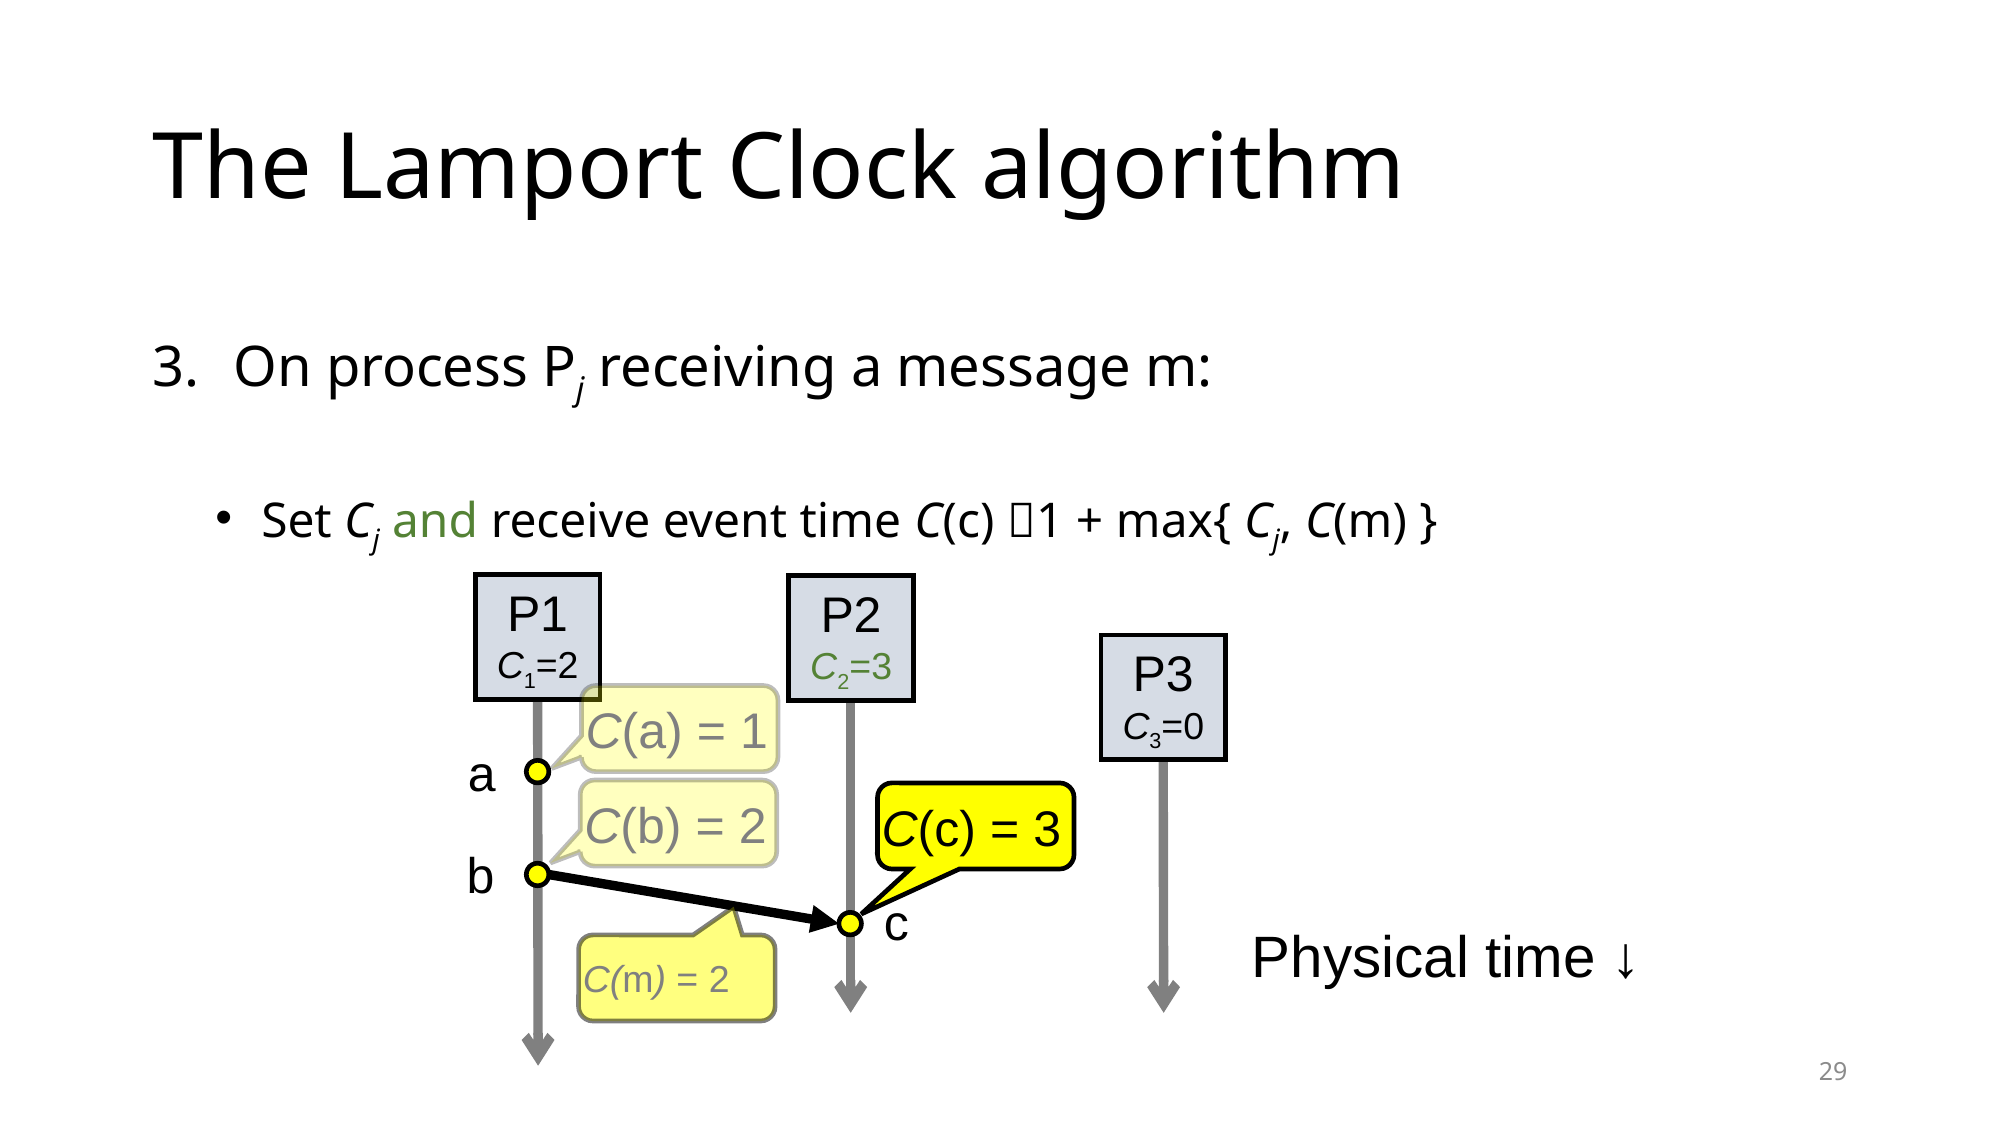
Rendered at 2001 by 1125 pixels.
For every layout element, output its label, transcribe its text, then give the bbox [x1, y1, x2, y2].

text_box P1 C1=2 [475, 574, 601, 700]
text_box [539, 862, 549, 887]
title The Lamport Clock algorithm [137, 59, 1863, 278]
list On process Pj receiving a message m: Set Cj and receive event time C(c) 1 + max{ Cj, C(m) } [137, 278, 1713, 558]
text_box [525, 759, 537, 784]
text_box C(c) = 3 [876, 782, 1075, 886]
text_box b [451, 836, 510, 912]
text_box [548, 874, 925, 960]
text_box C(b) = 2 [550, 779, 778, 867]
slide_number 29 [1412, 1042, 1863, 1103]
text_box C(m) = 2 [578, 960, 776, 1022]
text_box [525, 862, 537, 887]
text_box P2 C2=3 [788, 575, 914, 701]
text_box P3 C3=0 [1100, 634, 1226, 760]
text_box [539, 759, 550, 784]
text_box C(a) = 1 [551, 684, 779, 773]
text_box a [453, 733, 511, 809]
text_box Physical time ↓ [1237, 911, 1657, 996]
